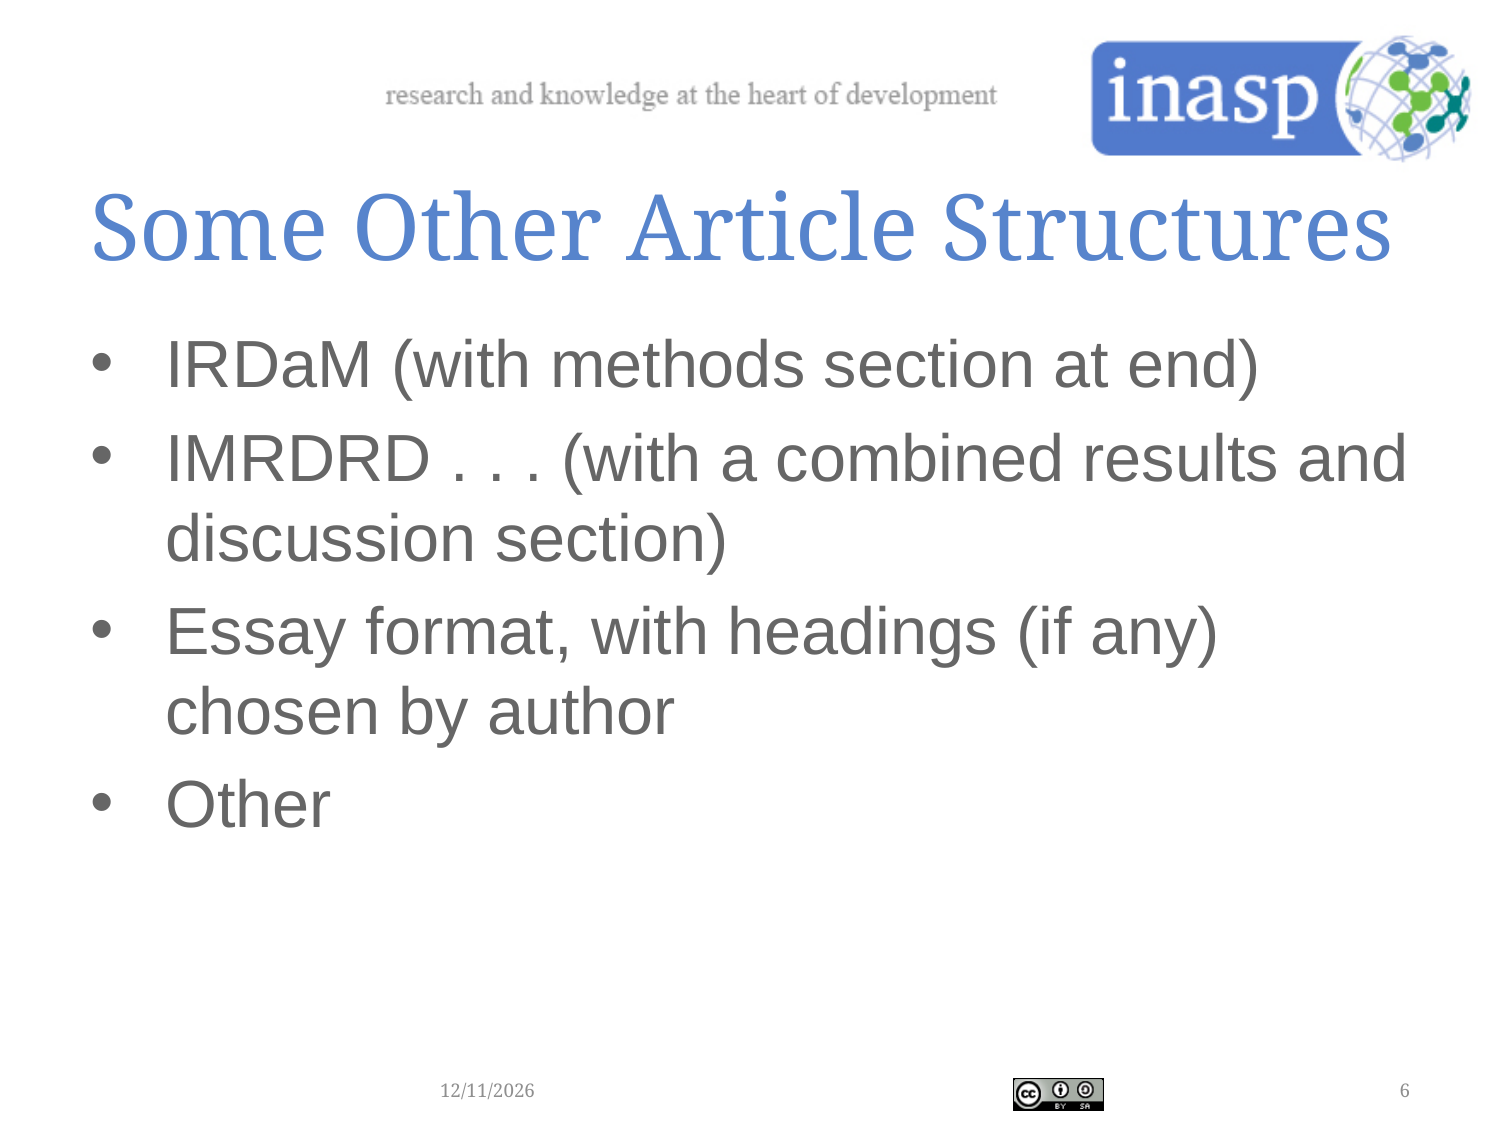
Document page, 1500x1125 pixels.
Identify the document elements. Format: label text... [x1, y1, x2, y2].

title Some Other Article Structures [75, 154, 1425, 294]
footer [806, 1061, 1282, 1122]
list IRDaM (with methods section at end) IMRDRD . . . (with a combined results and discussion section) Essay format, with headings (if any) chosen by author Other [75, 313, 1426, 1020]
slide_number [425, 1061, 775, 1122]
slide_number 6 [1312, 1061, 1425, 1122]
picture [385, 24, 1484, 173]
